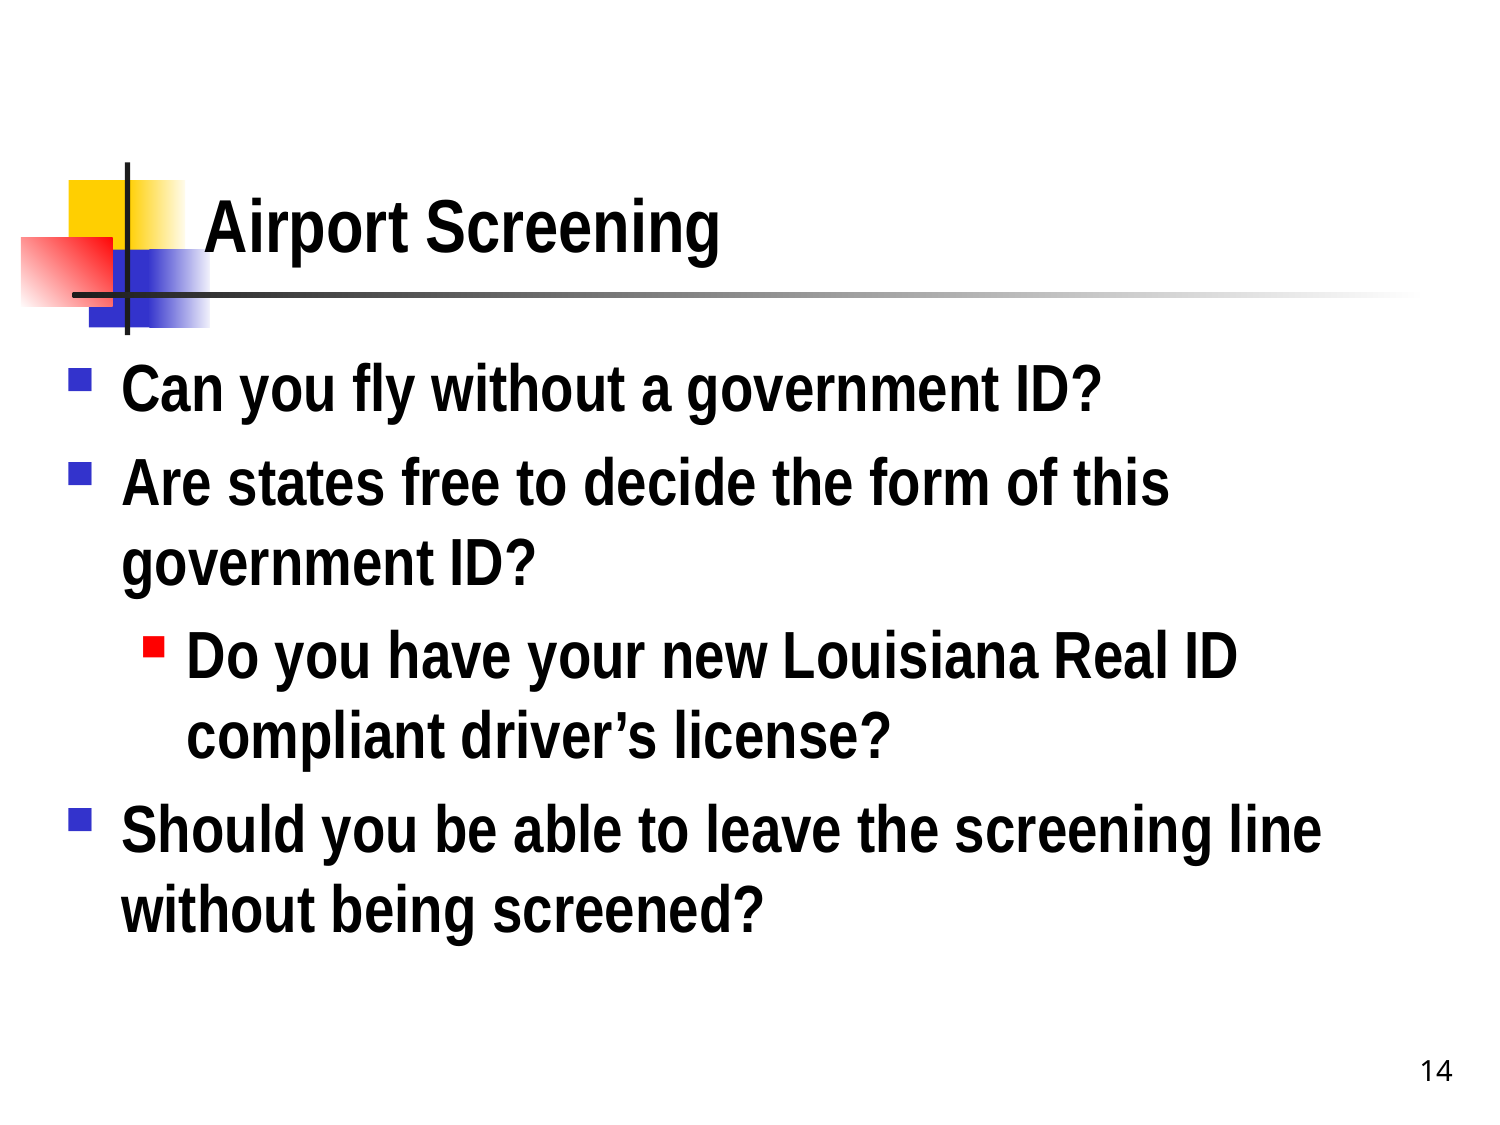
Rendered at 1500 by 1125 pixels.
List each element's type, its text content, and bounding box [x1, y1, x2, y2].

title Airport Screening [188, 35, 1468, 275]
list Can you fly without a government ID? Are states free to decide the form of this government ID? Do you have your new Louisiana Real ID compliant driver’s license? Should you be able to leave the screening line without being screened? [50, 337, 1450, 1075]
slide_number 14 [1155, 1024, 1468, 1100]
